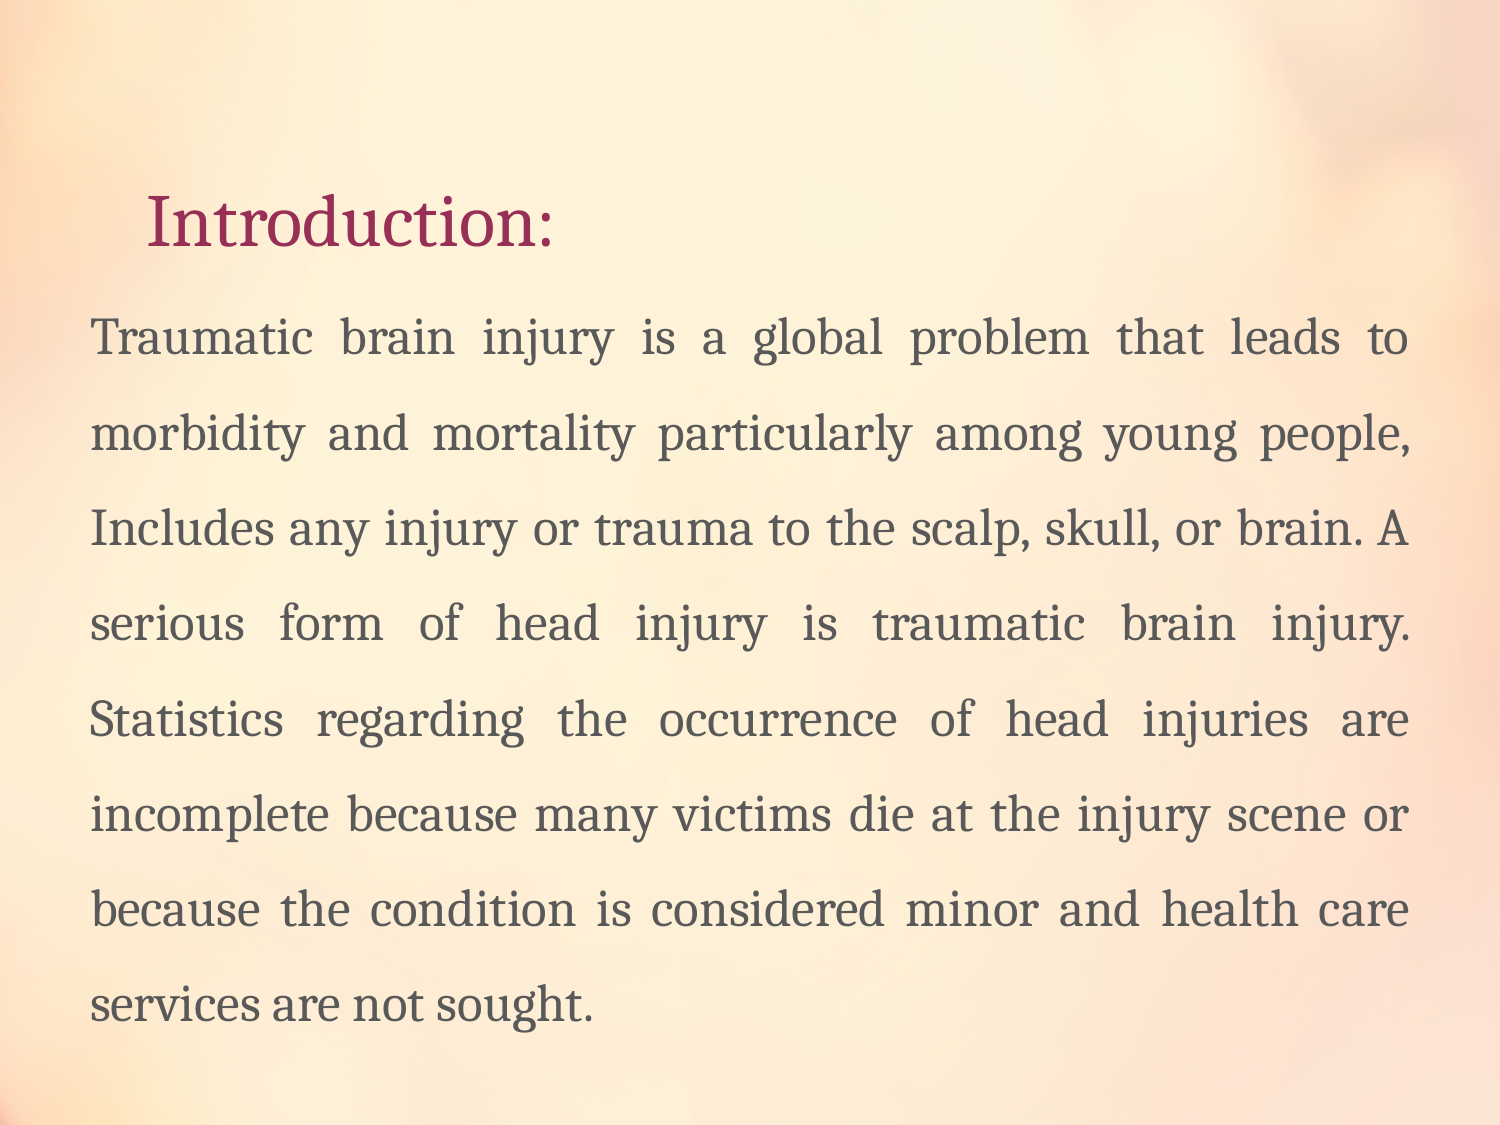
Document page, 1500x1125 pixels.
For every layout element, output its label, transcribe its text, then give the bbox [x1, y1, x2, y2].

title Introduction: [131, 75, 1369, 262]
list Traumatic brain injury is a global problem that leads to morbidity and mortality particularly among young people, Includes any injury or trauma to the scalp, skull, or brain. A serious form of head injury is traumatic brain injury. Statistics regarding the occurrence of head injuries are incomplete because many victims die at the injury scene or because the condition is considered minor and health care services are not sought. [75, 262, 1425, 1050]
picture [0, 0, 1500, 1125]
